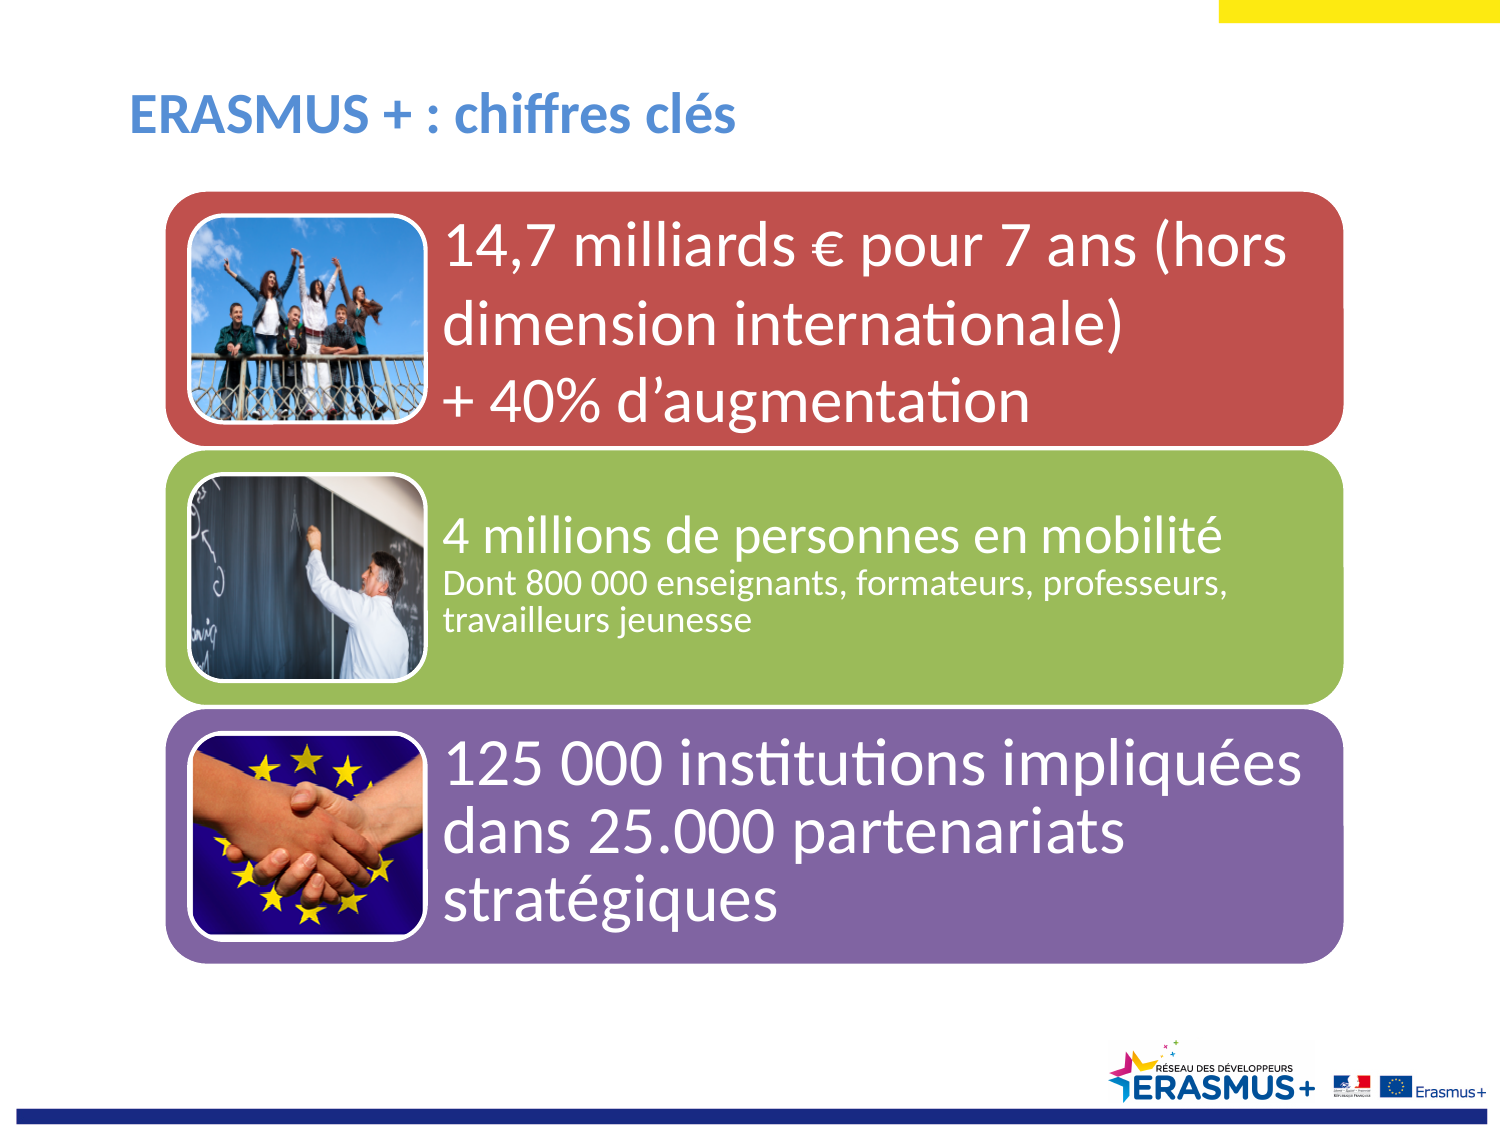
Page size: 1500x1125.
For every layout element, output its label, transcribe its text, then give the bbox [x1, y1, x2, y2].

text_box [163, 189, 1346, 966]
picture [0, 0, 1500, 1125]
text_box ERASMUS + : chiffres clés [101, 67, 1373, 153]
